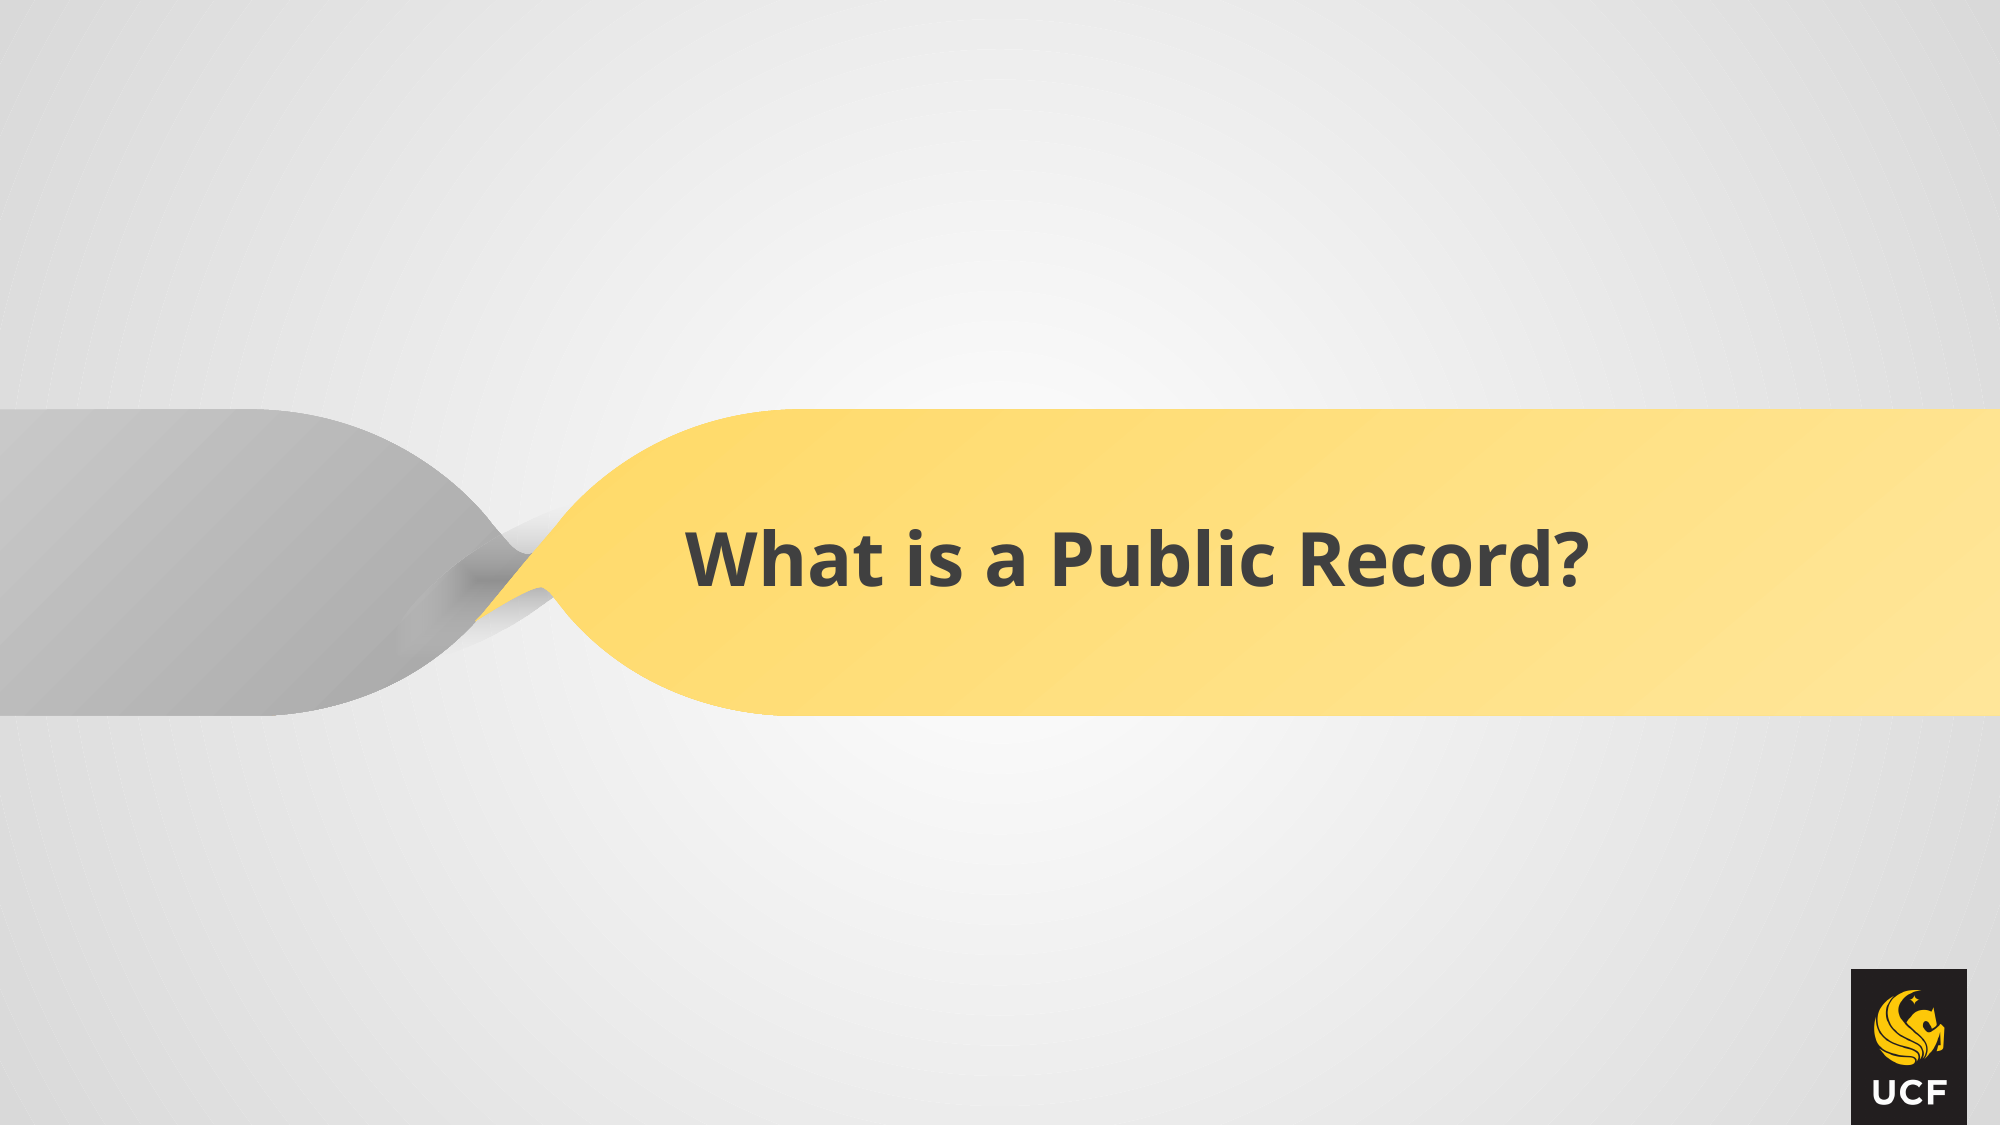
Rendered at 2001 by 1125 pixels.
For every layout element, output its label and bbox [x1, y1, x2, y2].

text_box [0, 409, 2000, 716]
picture [1851, 969, 1967, 1125]
